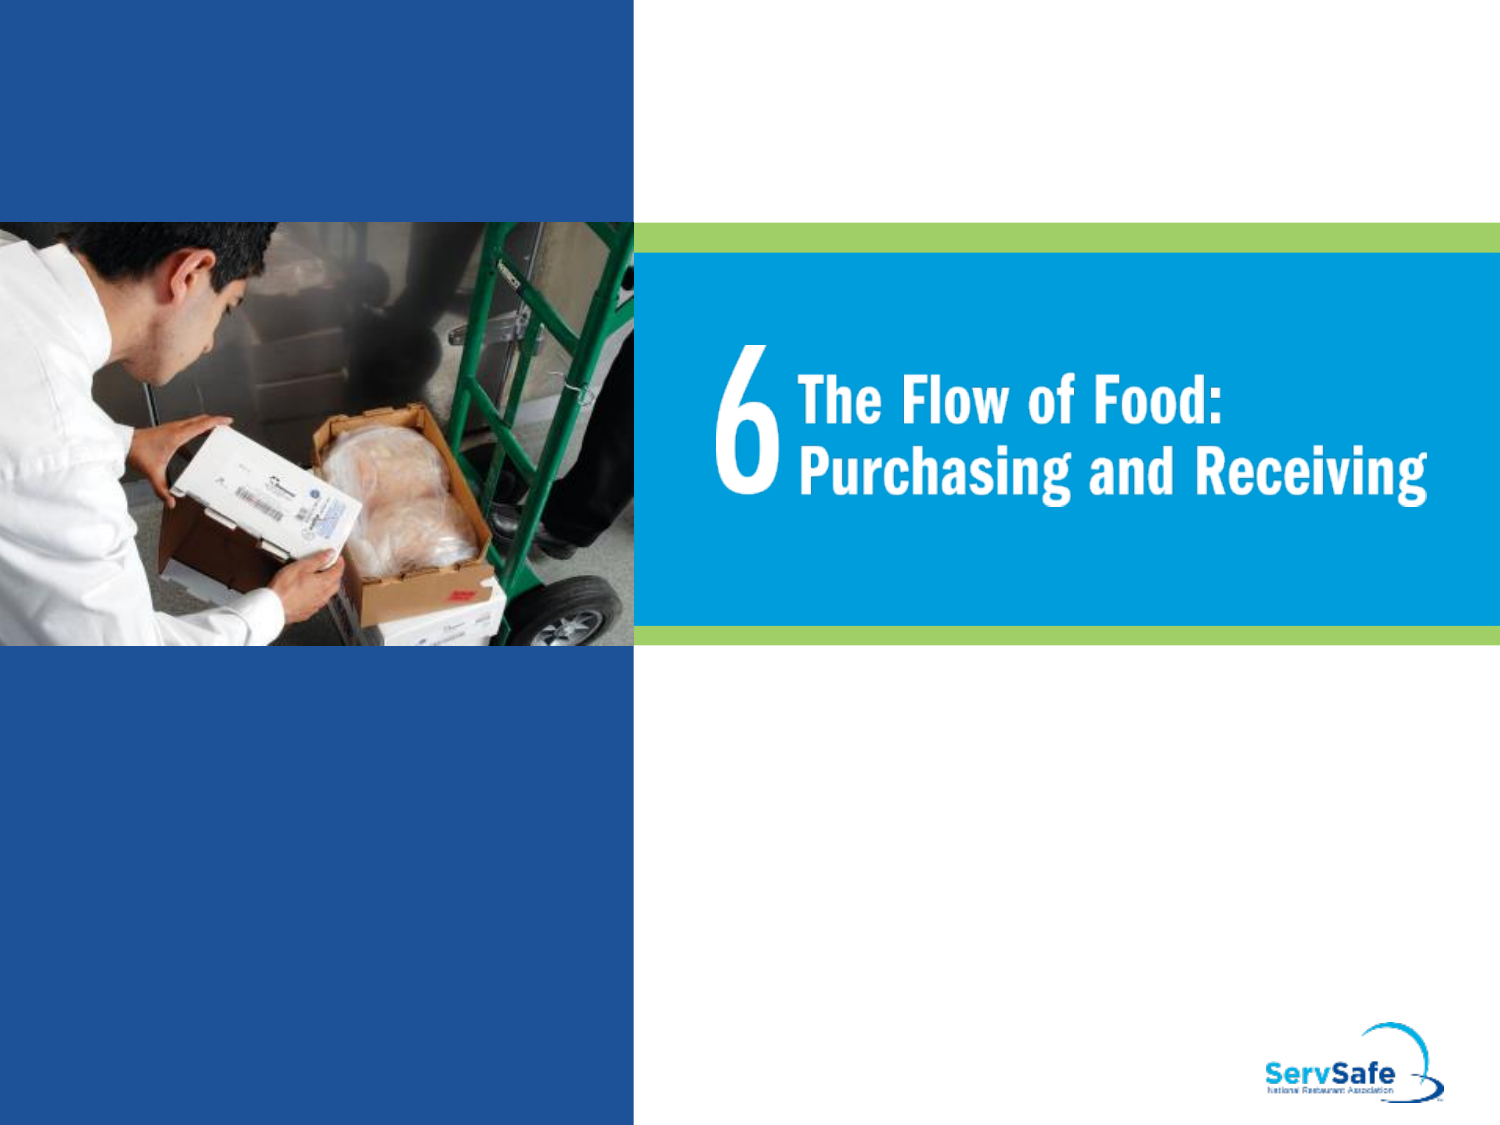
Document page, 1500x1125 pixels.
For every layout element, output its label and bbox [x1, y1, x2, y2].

picture [1265, 1022, 1444, 1103]
picture [1122, 387, 1147, 424]
picture [798, 375, 823, 423]
picture [1257, 458, 1281, 495]
picture [1313, 445, 1323, 455]
picture [1014, 458, 1038, 495]
picture [970, 458, 994, 495]
picture [1327, 459, 1350, 495]
picture [1369, 458, 1393, 495]
picture [1211, 388, 1220, 398]
picture [1229, 458, 1254, 495]
picture [1148, 446, 1172, 495]
picture [1096, 375, 1119, 423]
picture [864, 458, 881, 495]
picture [913, 446, 937, 495]
picture [833, 459, 857, 495]
picture [945, 386, 970, 424]
picture [1151, 386, 1176, 424]
picture [1398, 452, 1426, 506]
picture [1285, 458, 1309, 495]
picture [1313, 459, 1323, 495]
picture [973, 388, 1009, 423]
picture [0, 222, 634, 646]
picture [1211, 413, 1220, 423]
picture [998, 459, 1007, 495]
picture [998, 445, 1007, 455]
picture [1029, 386, 1055, 424]
picture [1057, 373, 1075, 423]
picture [801, 446, 829, 495]
picture [942, 458, 965, 495]
picture [884, 458, 909, 495]
picture [1119, 458, 1144, 495]
picture [1090, 458, 1113, 495]
picture [1042, 452, 1071, 506]
picture [931, 375, 940, 423]
picture [1197, 446, 1225, 495]
picture [1354, 445, 1362, 455]
picture [1354, 459, 1362, 495]
picture [717, 346, 779, 494]
picture [904, 375, 928, 423]
picture [856, 387, 881, 424]
picture [1180, 375, 1204, 424]
picture [827, 375, 851, 423]
